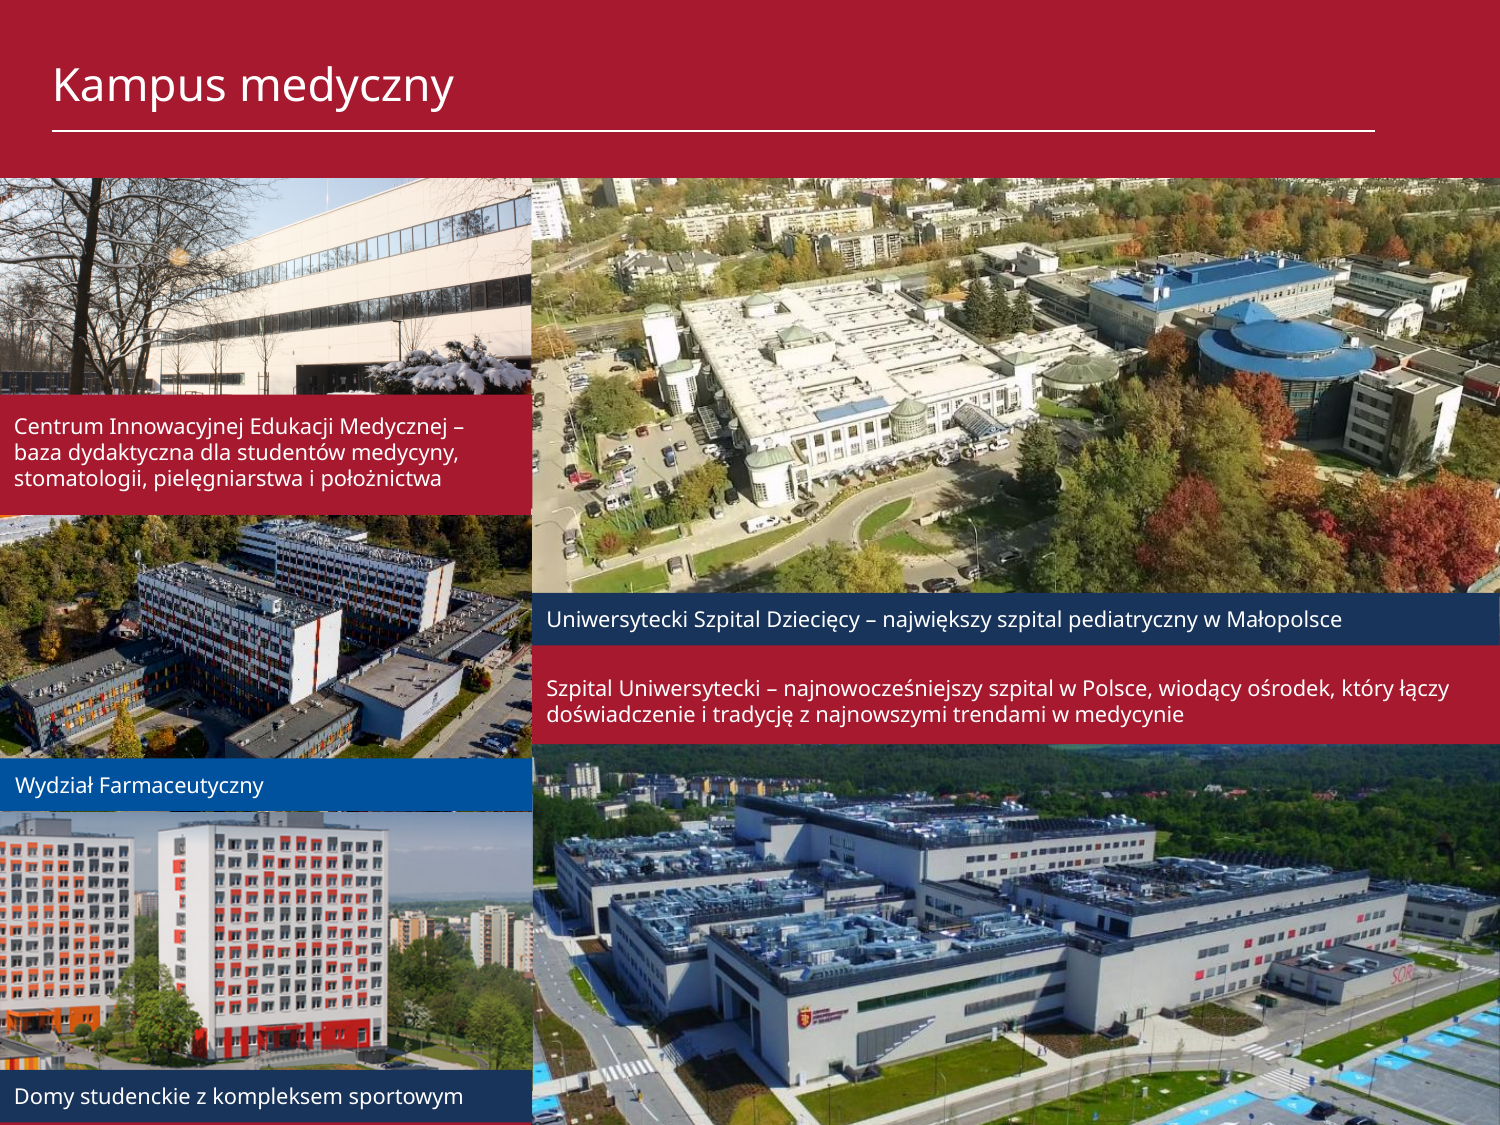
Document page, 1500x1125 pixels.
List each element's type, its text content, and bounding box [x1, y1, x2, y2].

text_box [533, 178, 1500, 657]
title Kampus medyczny [51, 54, 1375, 123]
text_box [0, 0, 1500, 178]
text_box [0, 514, 533, 822]
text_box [0, 178, 533, 514]
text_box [0, 822, 533, 1125]
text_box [533, 657, 1500, 1125]
